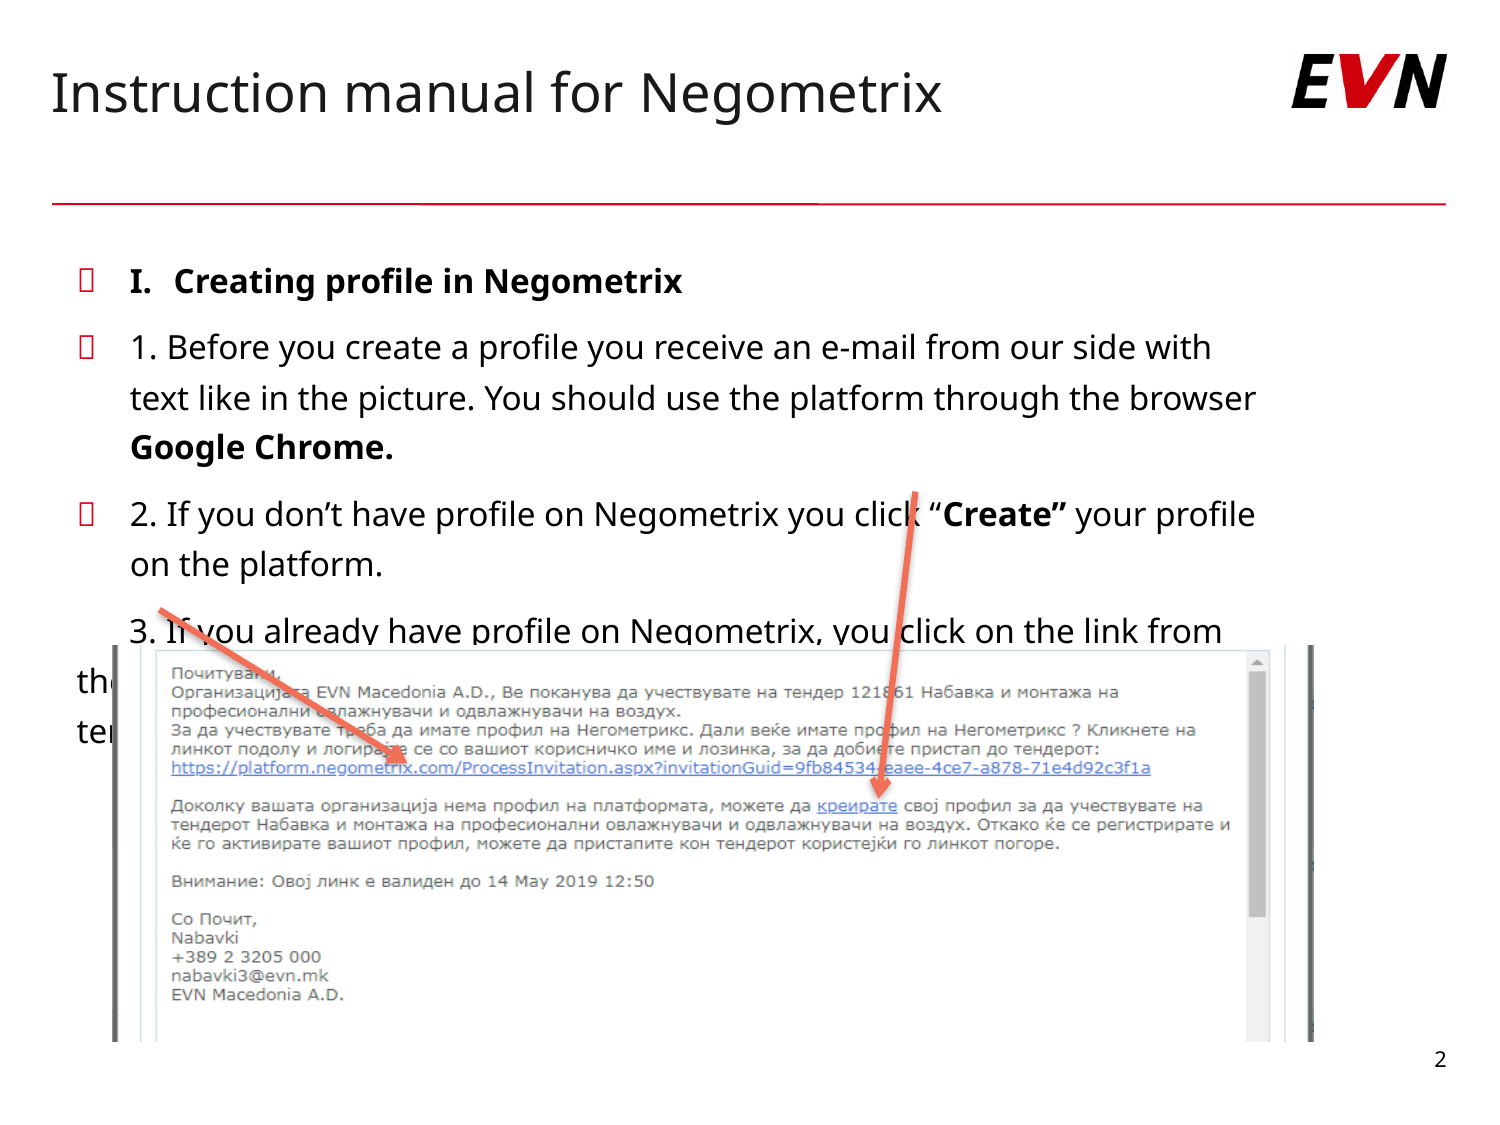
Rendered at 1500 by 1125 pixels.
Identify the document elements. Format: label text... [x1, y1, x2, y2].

picture [1291, 54, 1447, 108]
list I. Creating profile in Negometrix 1. Before you create a profile you receive an e-mail from our side with text like in the picture. You should use the platform through the browser Google Chrome. 2. If you don’t have profile on Negometrix you click “Create” your profile on the platform. 3. If you already have profile on Negometrix, you click on the link from the picture below. With clicking automatically the platform will open the tender. [76, 249, 1270, 1035]
title Instruction manual for Negometrix [51, 60, 1211, 191]
picture [111, 644, 1314, 1042]
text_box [878, 491, 916, 799]
slide_number 2 [1387, 1047, 1447, 1077]
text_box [159, 609, 408, 764]
